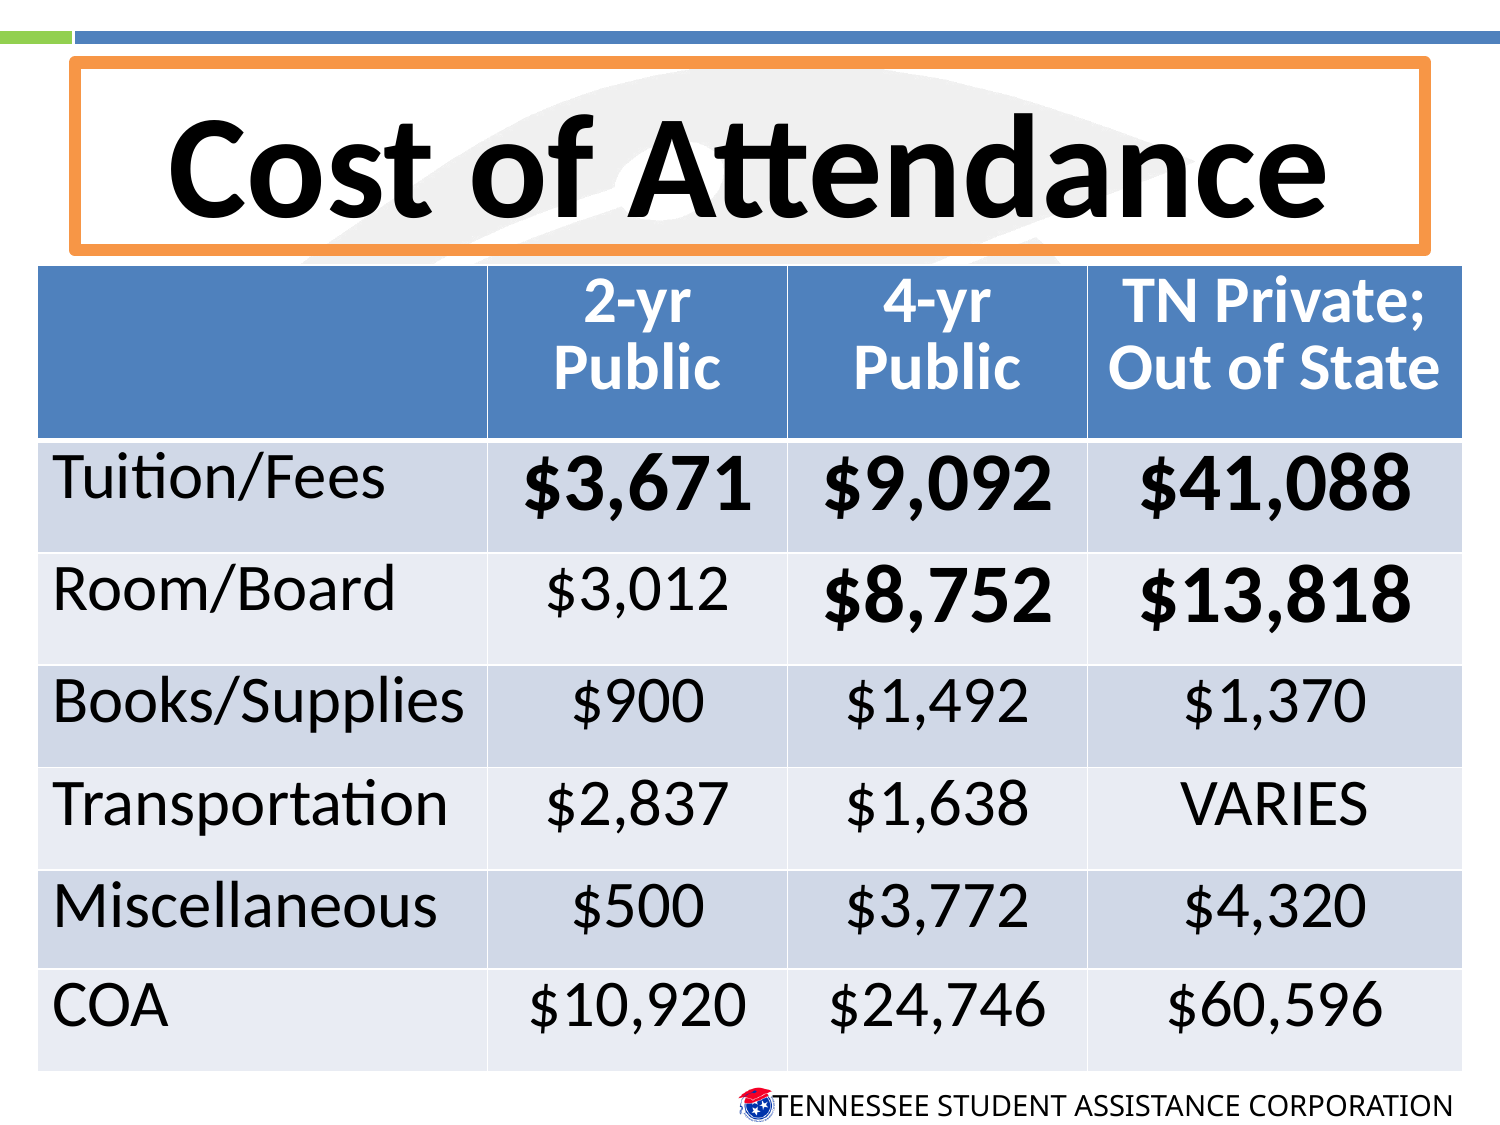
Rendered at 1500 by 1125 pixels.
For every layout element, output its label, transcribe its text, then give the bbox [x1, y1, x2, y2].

table_cell Books/Supplies [38, 666, 487, 767]
table_cell Room/Board [38, 554, 487, 664]
table_cell $1,370 [1088, 666, 1462, 767]
table_cell Transportation [38, 768, 487, 869]
text_box Cost of Attendance [74, 62, 1425, 250]
table_header [38, 266, 487, 438]
table_cell $3,772 [788, 871, 1087, 968]
table_cell $900 [488, 666, 787, 767]
table_cell $4,320 [1088, 871, 1462, 968]
table_cell $3,012 [488, 554, 787, 664]
table_cell $9,092 [788, 443, 1087, 552]
table_cell $41,088 [1088, 443, 1462, 552]
table_cell $500 [488, 871, 787, 968]
table_header TN Private; Out of State [1088, 266, 1462, 438]
table_header 2-yr Public [488, 266, 787, 438]
table_cell $3,671 [488, 443, 787, 552]
table_cell $24,746 [788, 970, 1087, 1071]
table_cell Tuition/Fees [38, 443, 487, 552]
table_cell $1,492 [788, 666, 1087, 767]
table_cell $13,818 [1088, 554, 1462, 664]
table_cell $60,596 [1088, 970, 1462, 1071]
table_cell $1,638 [788, 768, 1087, 869]
table_cell VARIES [1088, 768, 1462, 869]
table_cell $8,752 [788, 554, 1087, 664]
table_cell Miscellaneous [38, 871, 487, 968]
table_cell $10,920 [488, 970, 787, 1071]
table_cell COA [38, 970, 487, 1071]
table_cell $2,837 [488, 768, 787, 869]
table_header 4-yr Public [788, 266, 1087, 438]
picture [737, 1087, 775, 1122]
